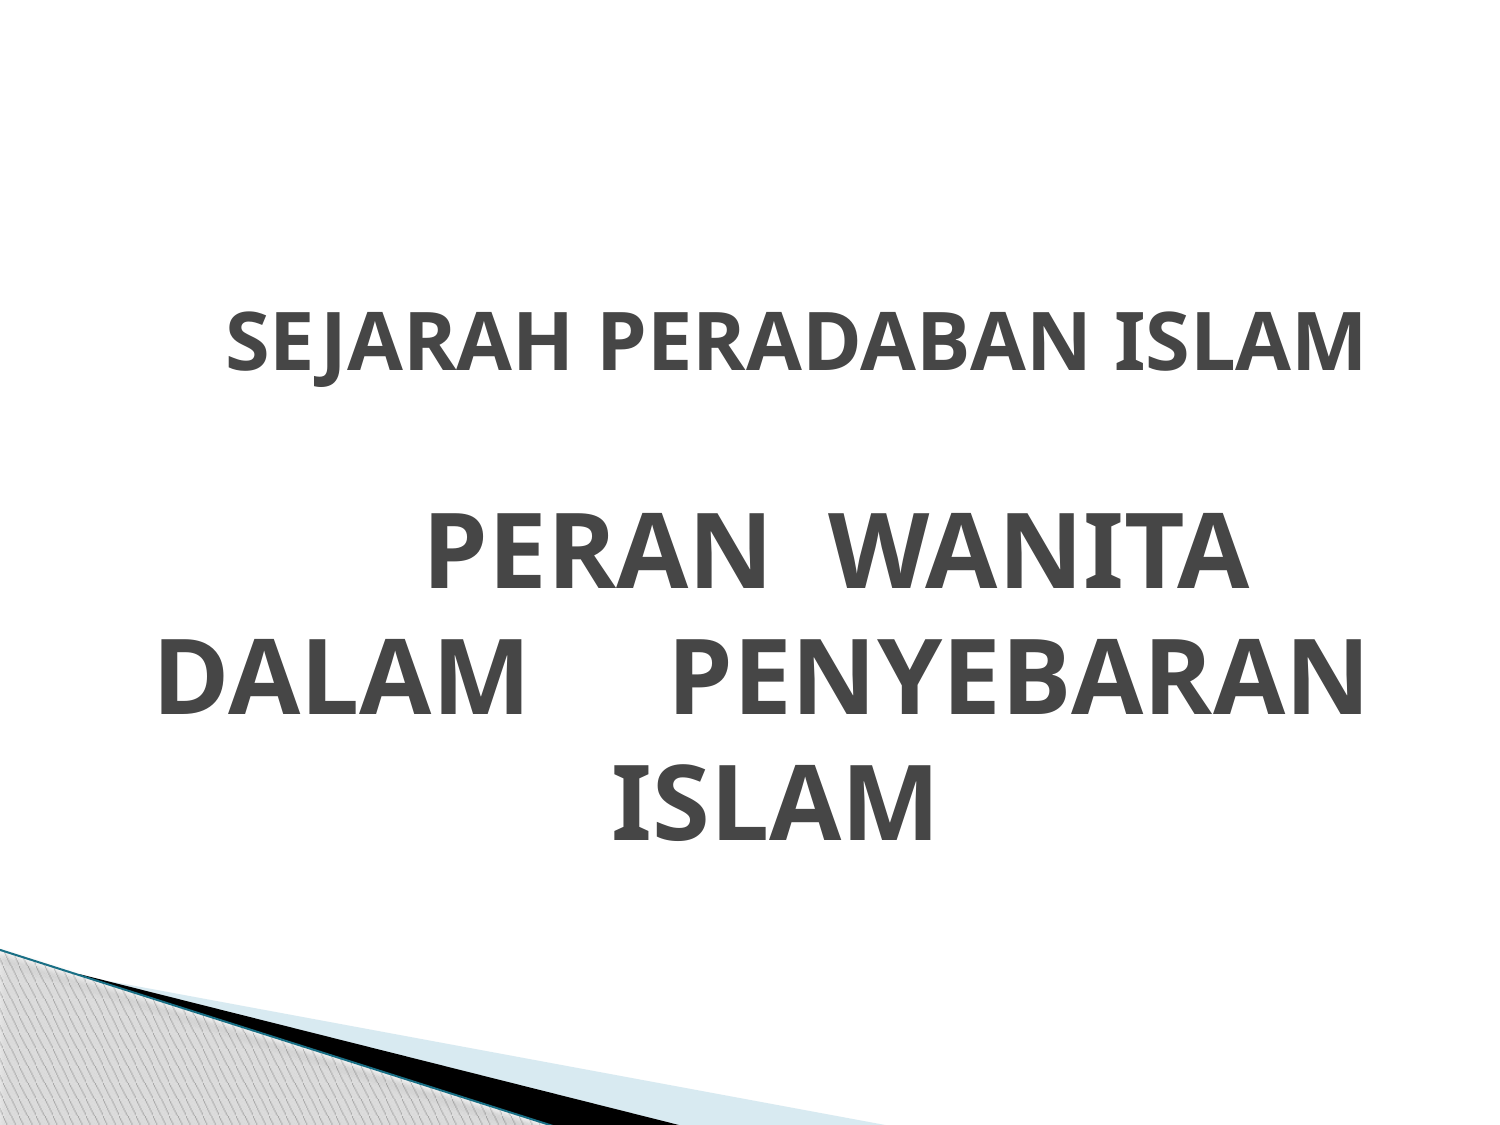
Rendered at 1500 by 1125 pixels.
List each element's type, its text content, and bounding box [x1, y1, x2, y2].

title SEJARAH PERADABAN ISLAM PERAN WANITA DALAM PENYEBARAN ISLAM [82, 281, 1471, 870]
